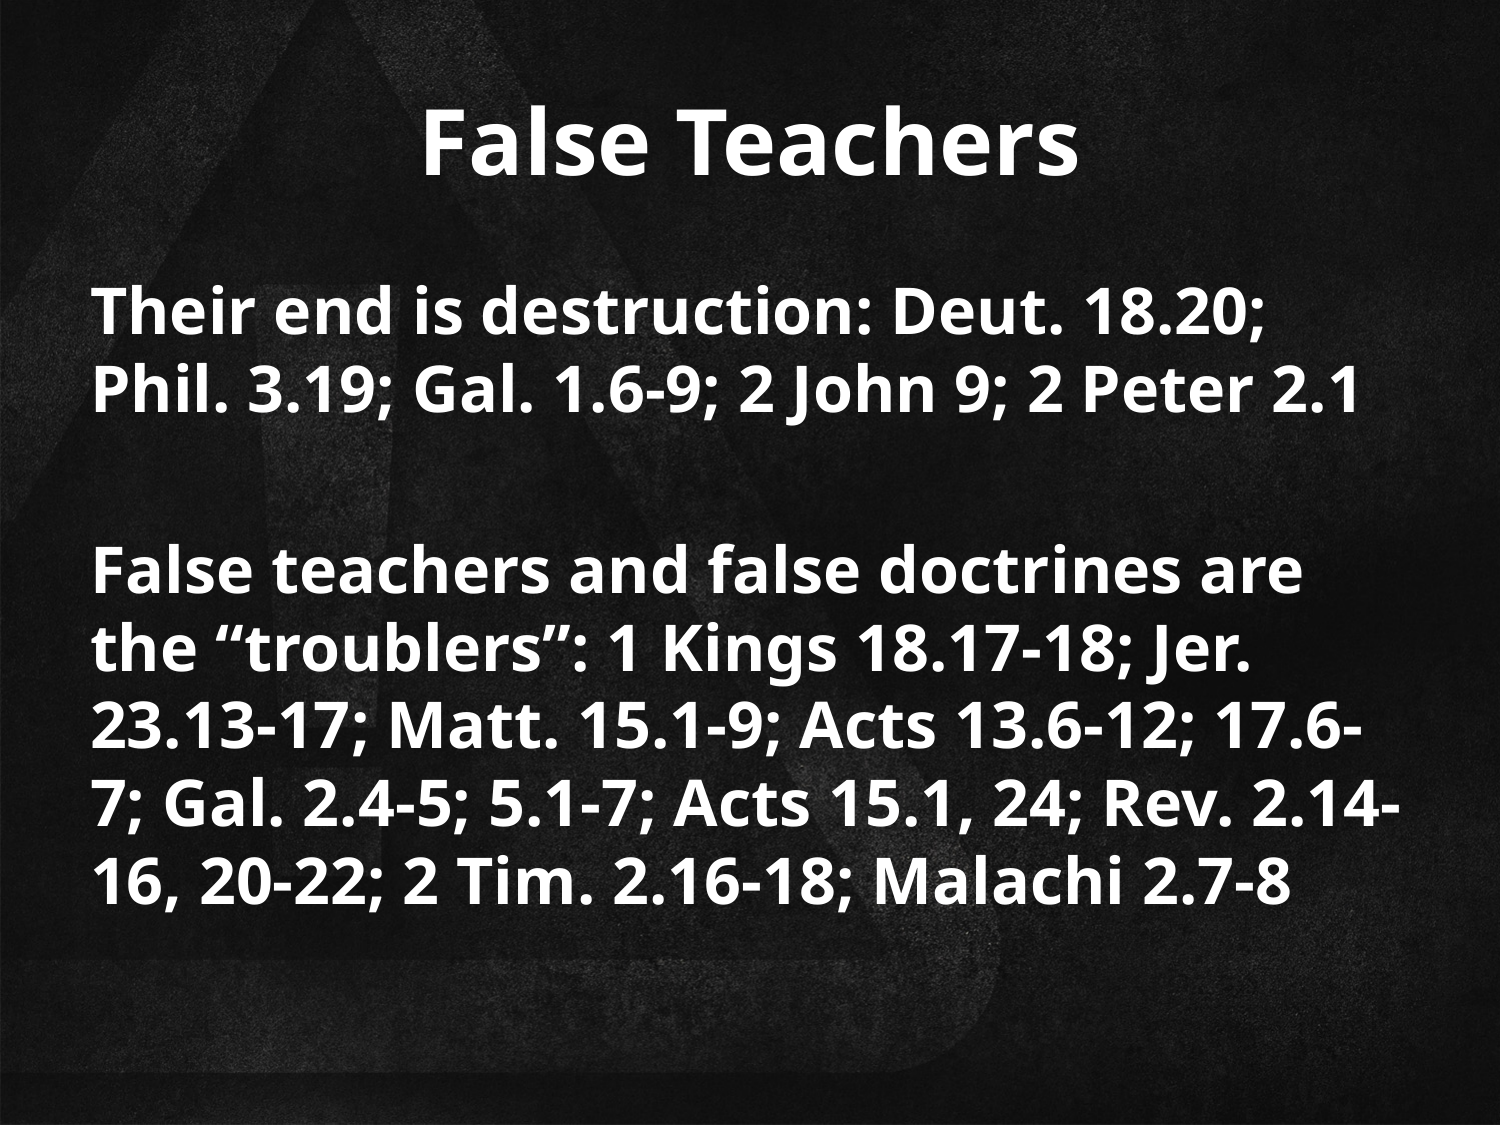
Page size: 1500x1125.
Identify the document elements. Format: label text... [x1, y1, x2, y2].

picture [0, 0, 1500, 1125]
title False Teachers [75, 45, 1425, 233]
list Their end is destruction: Deut. 18.20; Phil. 3.19; Gal. 1.6-9; 2 John 9; 2 Peter 2.1 False teachers and false doctrines are the “troublers”: 1 Kings 18.17-18; Jer. 23.13-17; Matt. 15.1-9; Acts 13.6-12; 17.6-7; Gal. 2.4-5; 5.1-7; Acts 15.1, 24; Rev. 2.14-16, 20-22; 2 Tim. 2.16-18; Malachi 2.7-8 [75, 262, 1425, 1005]
